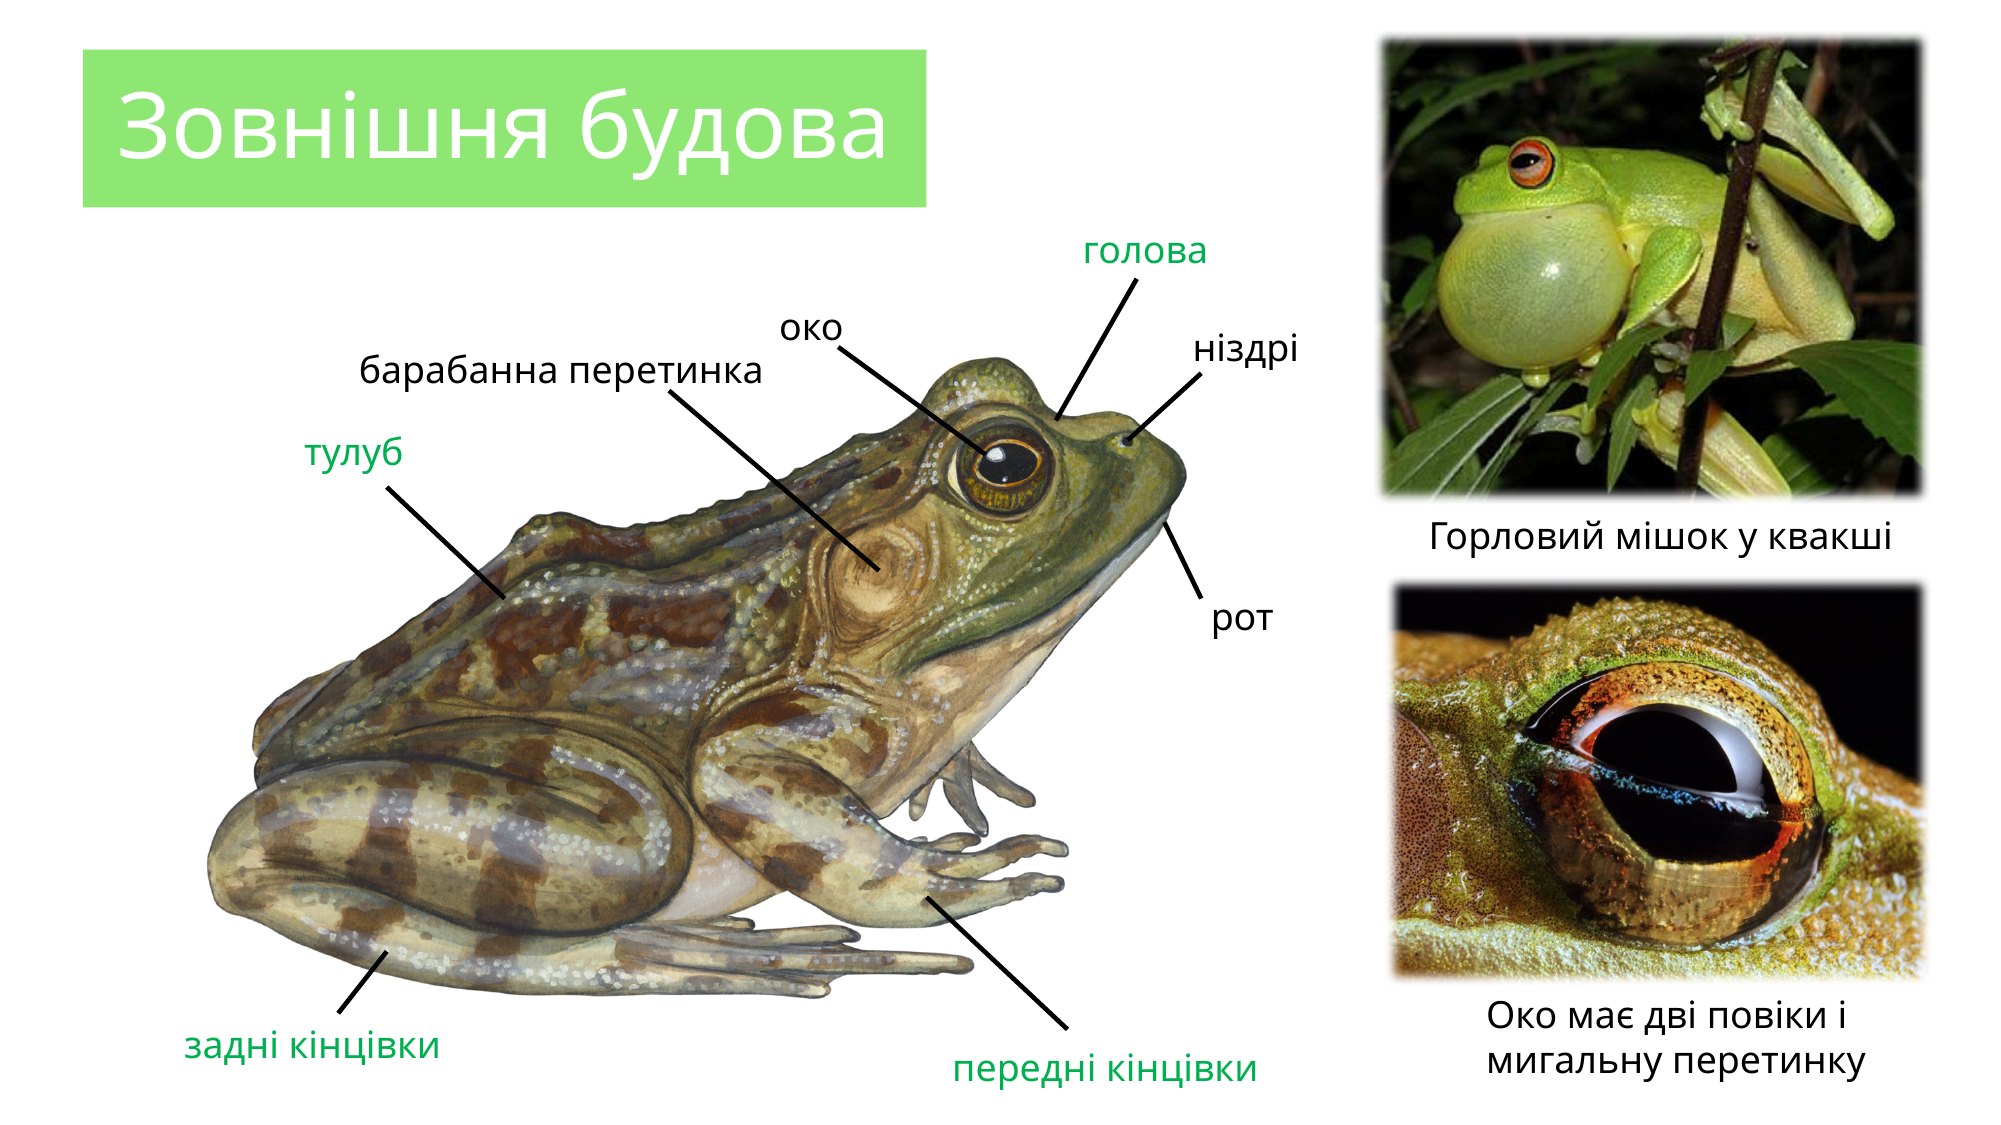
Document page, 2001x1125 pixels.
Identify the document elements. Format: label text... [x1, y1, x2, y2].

text_box Горловий мішок у квакші [1413, 505, 1909, 565]
picture [1383, 574, 1932, 986]
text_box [386, 487, 505, 599]
text_box рот [1208, 585, 1289, 645]
text_box Око має дві повіки і мигальну перетинку [1471, 986, 1881, 1089]
text_box око [764, 295, 859, 330]
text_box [926, 897, 1068, 1030]
picture [177, 330, 1208, 1008]
text_box задні кінцівки [169, 1013, 456, 1073]
picture [1372, 29, 1932, 505]
text_box ніздрі [1177, 316, 1314, 377]
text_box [668, 390, 880, 571]
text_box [838, 346, 986, 455]
text_box голова [1067, 218, 1224, 278]
title Зовнішня будова [83, 49, 927, 208]
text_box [1127, 373, 1202, 441]
text_box передні кінцівки [937, 1036, 1274, 1097]
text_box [1164, 522, 1202, 599]
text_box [1055, 278, 1137, 421]
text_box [338, 951, 387, 1014]
